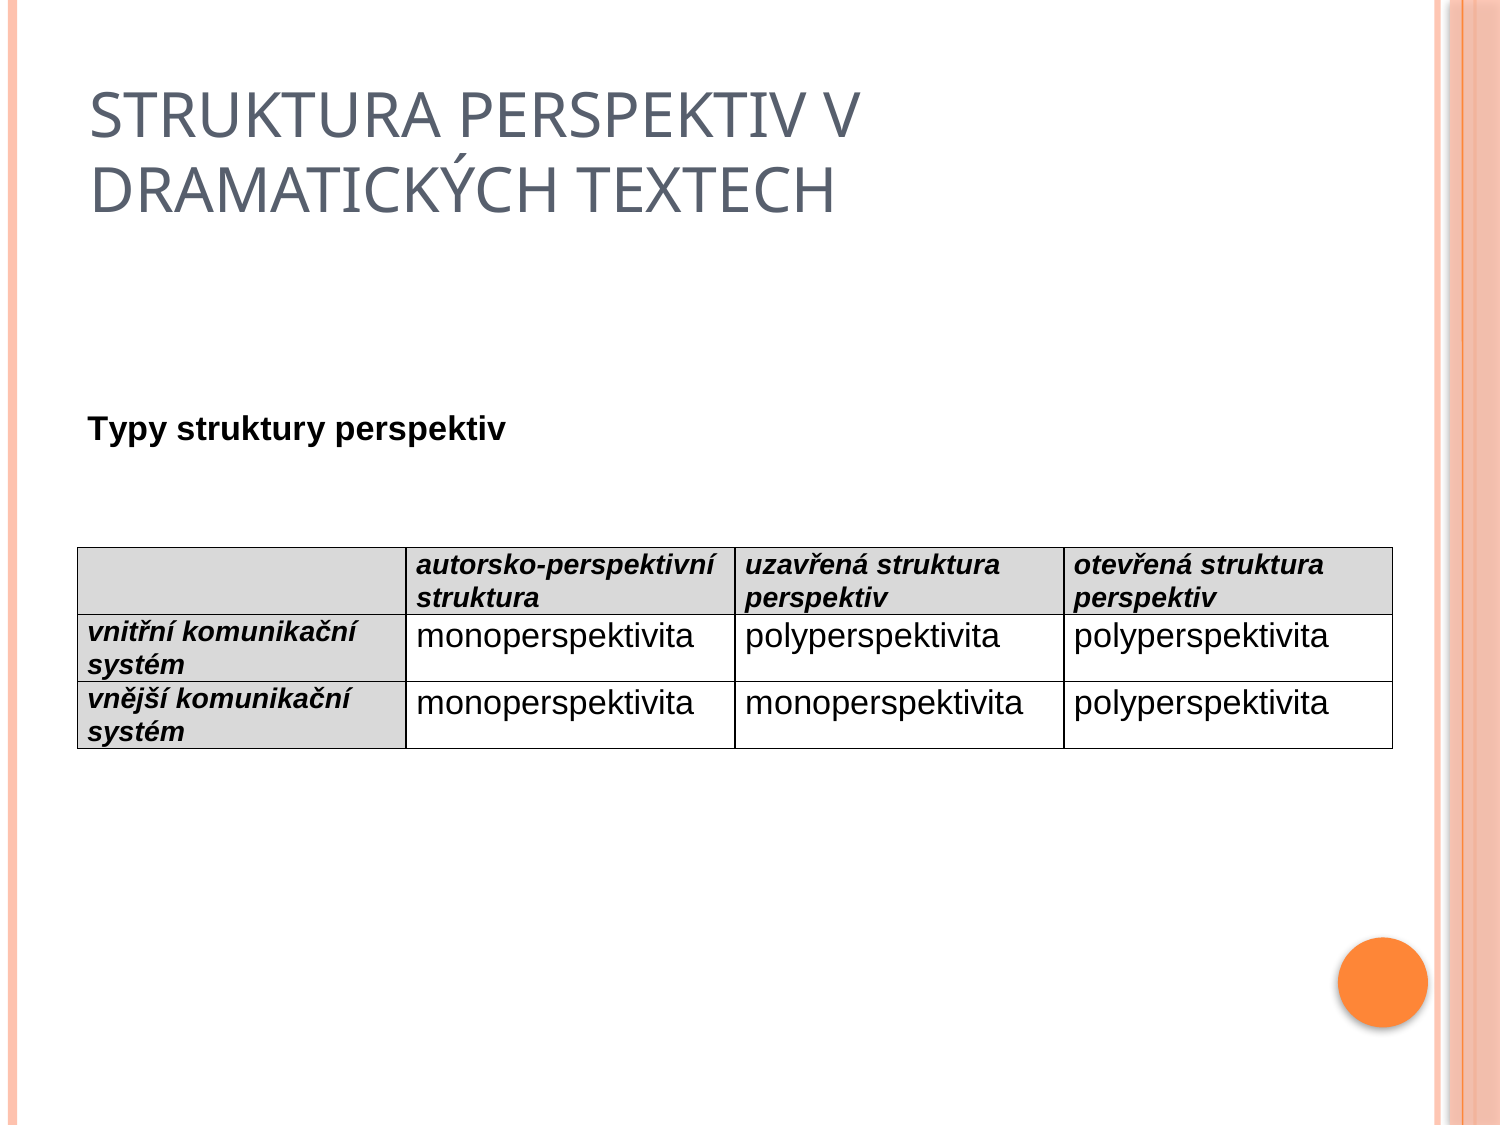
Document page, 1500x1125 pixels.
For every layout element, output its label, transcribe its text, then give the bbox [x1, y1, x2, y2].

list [76, 408, 1394, 790]
title Struktura perspektiv v dramatických textech [75, 45, 1300, 233]
